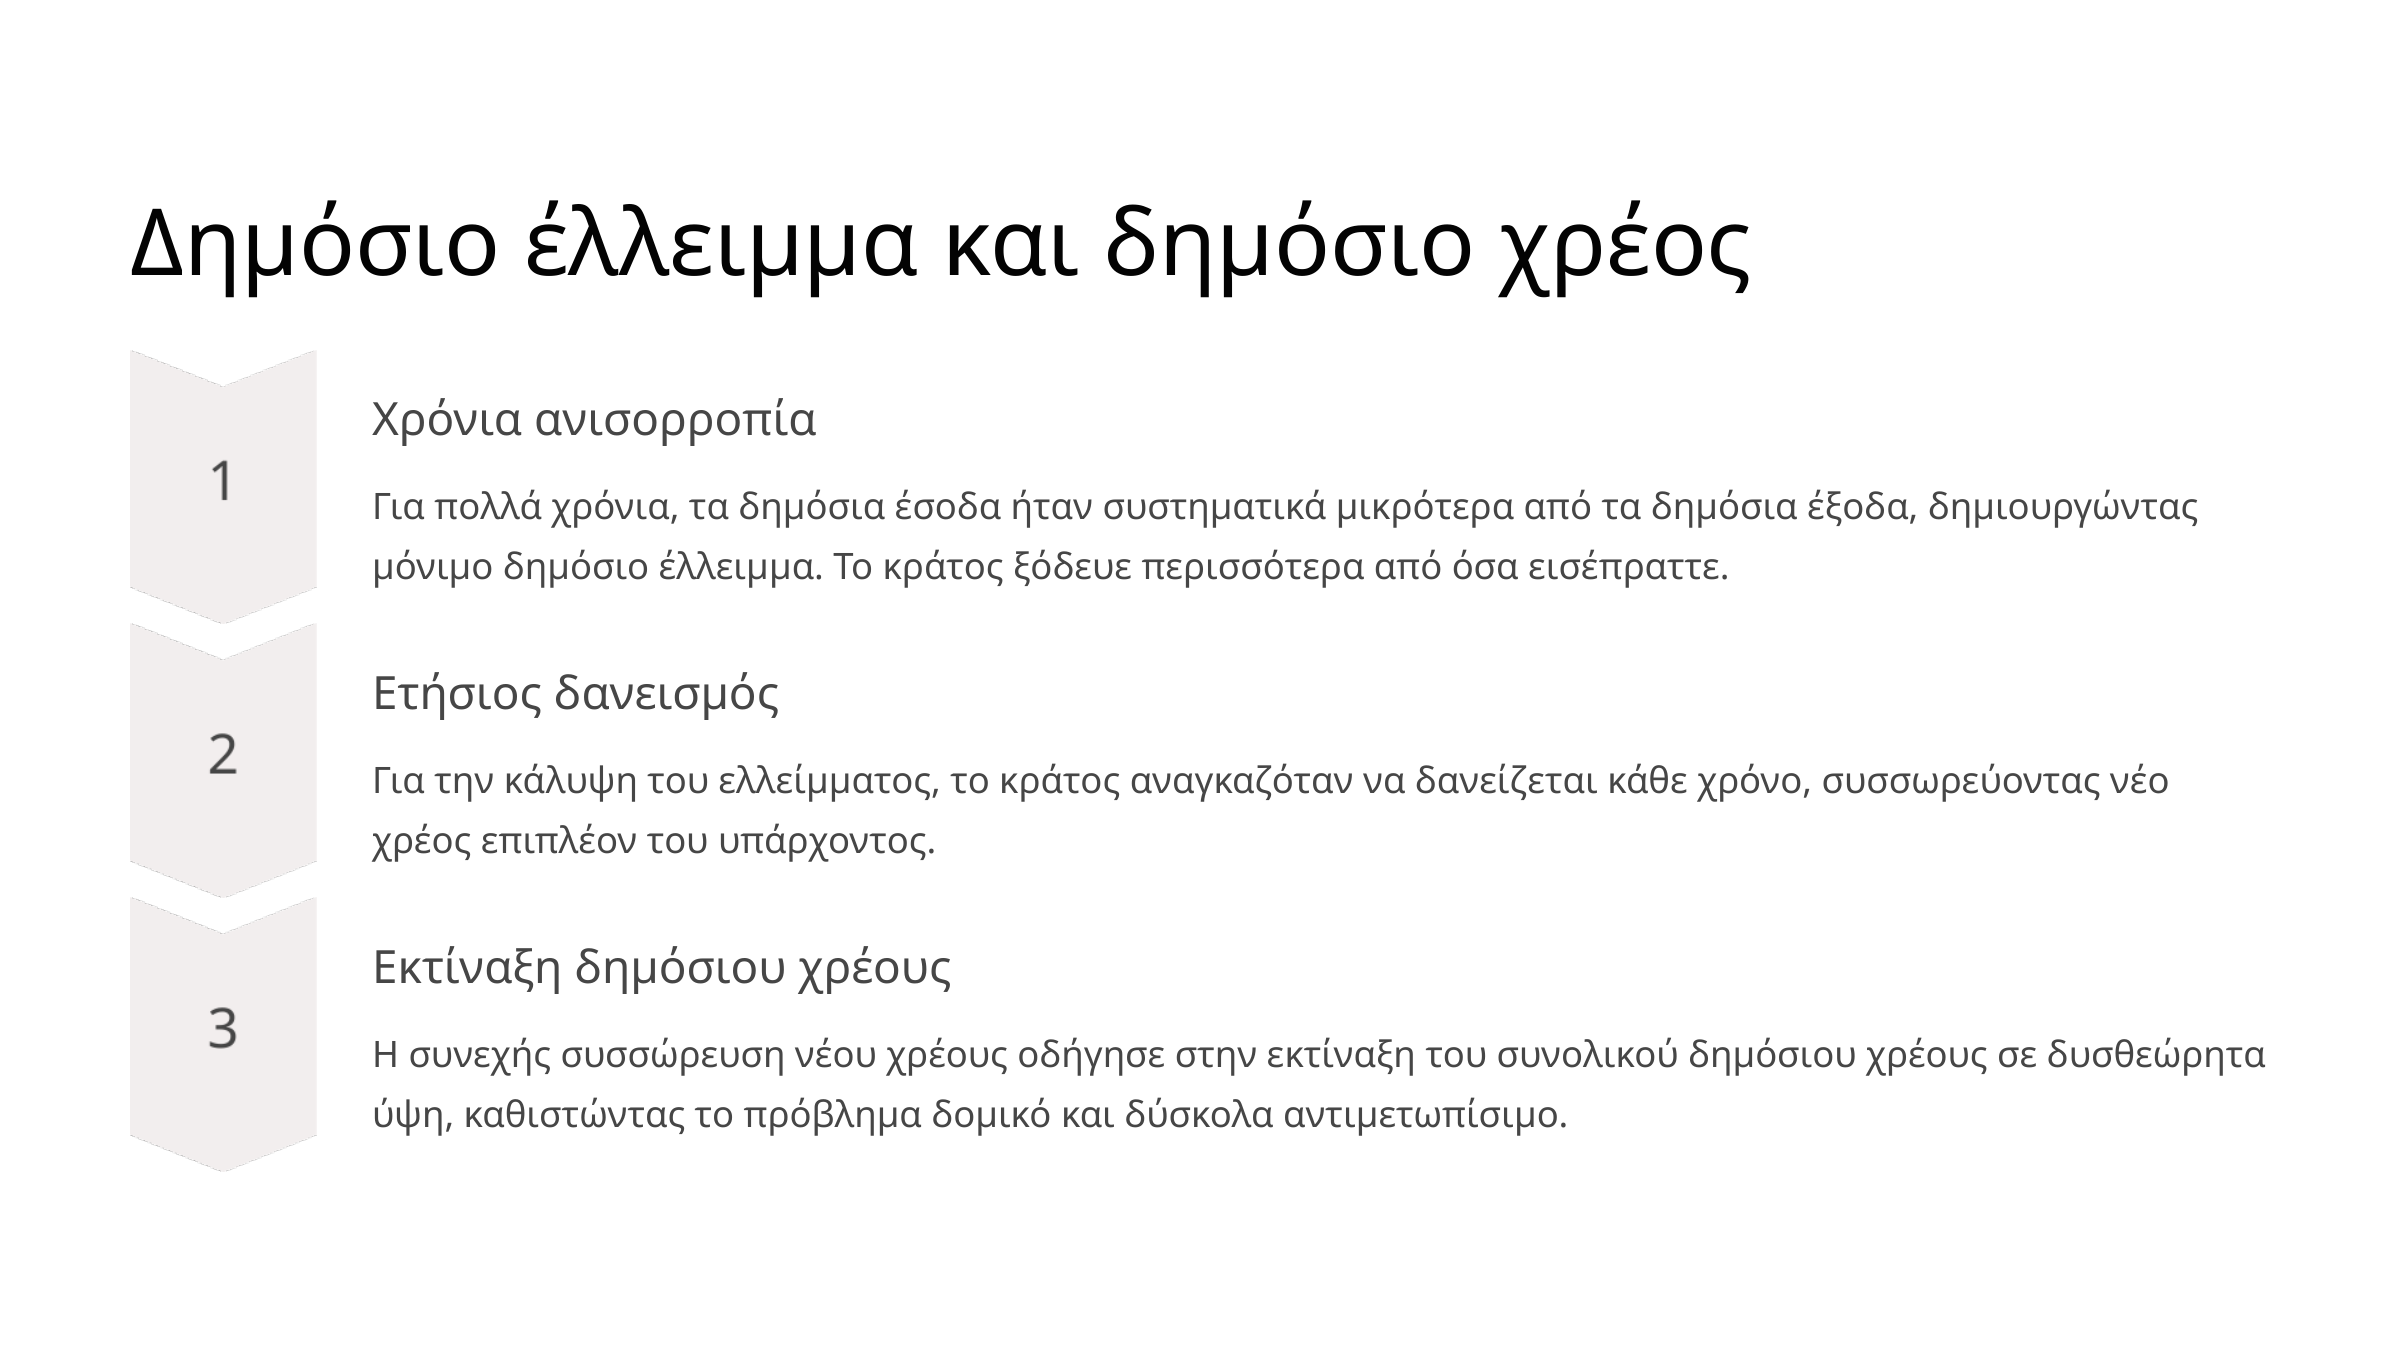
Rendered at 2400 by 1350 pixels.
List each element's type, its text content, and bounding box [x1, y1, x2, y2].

text_box Η συνεχής συσσώρευση νέου χρέους οδήγησε στην εκτίναξη του συνολικού δημόσιου χρέους σε δυσθεώρητα ύψη, καθιστώντας το πρόβλημα δομικό και δύσκολα αντιμετωπίσιμο. [372, 1015, 2270, 1135]
text_box Εκτίναξη δημόσιου χρέους [371, 935, 955, 994]
text_box Ετήσιος δανεισμός [371, 661, 838, 720]
text_box Δημόσιο έλλειμμα και δημόσιο χρέος [130, 178, 1742, 295]
text_box Για την κάλυψη του ελλείμματος, το κράτος αναγκαζόταν να δανείζεται κάθε χρόνο, συσσωρεύοντας νέο χρέος επιπλέον του υπάρχοντος. [372, 741, 2270, 861]
text_box Χρόνια ανισορροπία [371, 387, 838, 446]
picture [130, 350, 317, 1172]
text_box Για πολλά χρόνια, τα δημόσια έσοδα ήταν συστηματικά μικρότερα από τα δημόσια έξοδα, δημιουργώντας μόνιμο δημόσιο έλλειμμα. Το κράτος ξόδευε περισσότερα από όσα εισέπραττε. [372, 467, 2270, 587]
